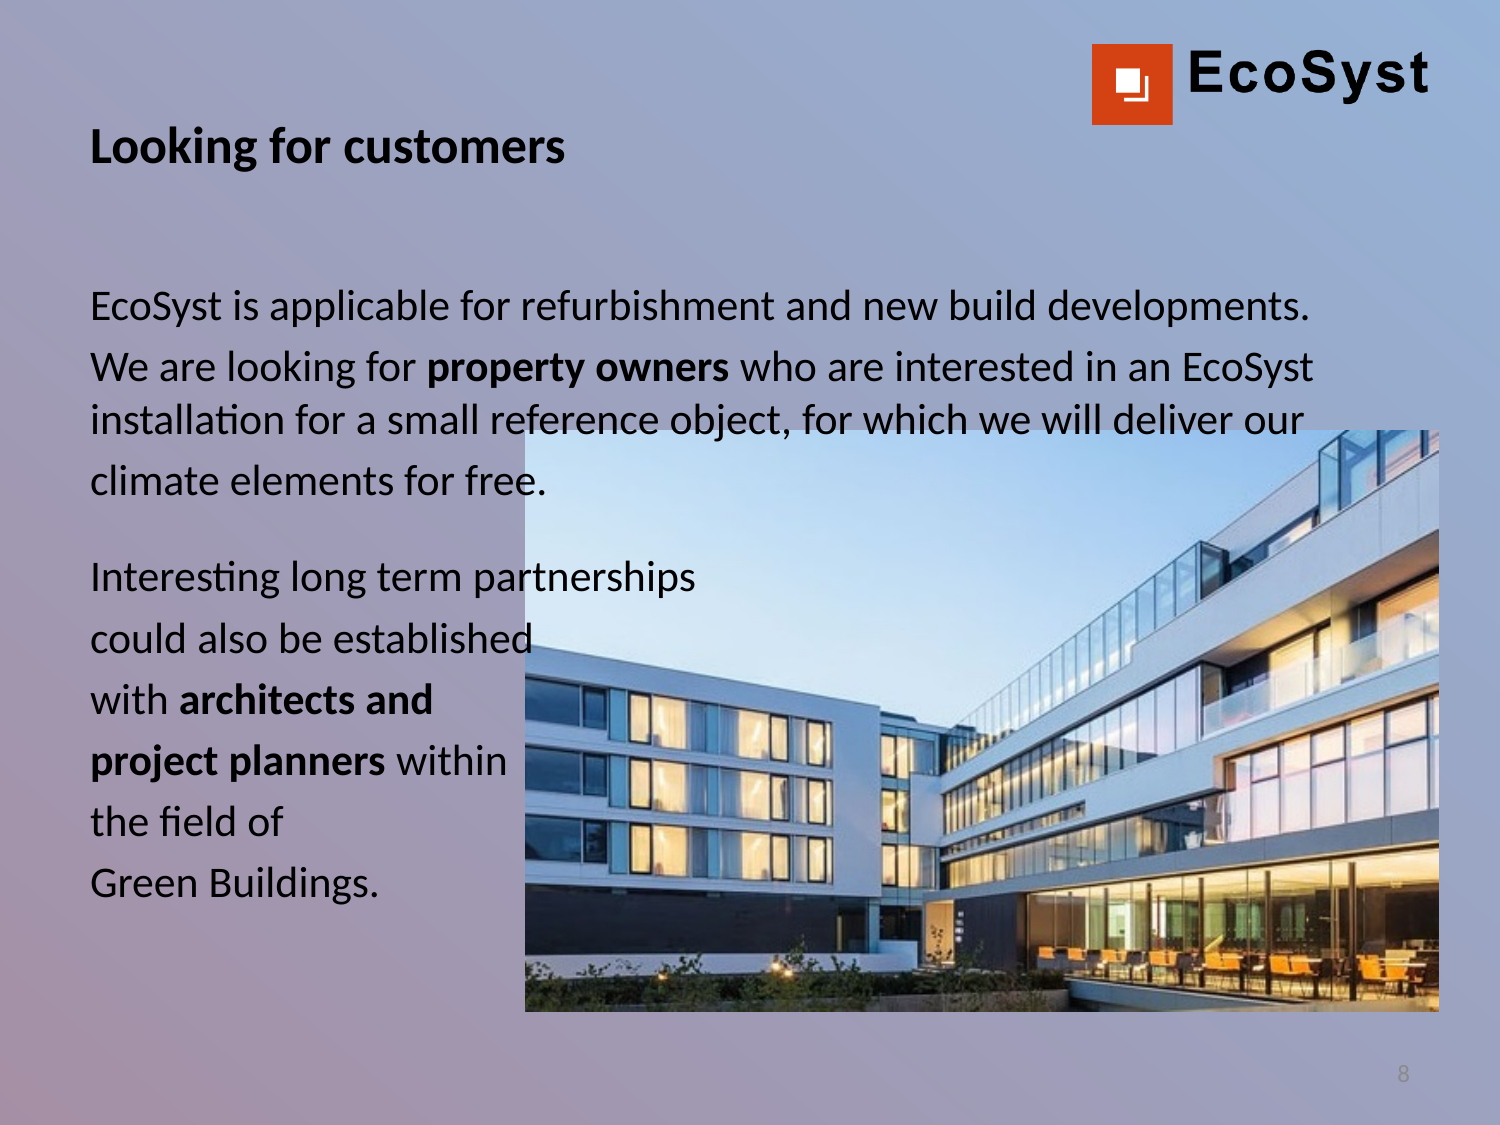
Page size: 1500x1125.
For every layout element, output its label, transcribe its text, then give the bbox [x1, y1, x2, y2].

slide_number 8 [1074, 1042, 1425, 1103]
title Looking for customers [75, 45, 1425, 233]
picture [1092, 44, 1428, 126]
list EcoSyst is applicable for refurbishment and new build developments. We are looking for property owners who are interested in an EcoSyst installation for a small reference object, for which we will deliver our climate elements for free. Interesting long term partnerships could also be established with architects and project planners within the field of Green Buildings. [75, 208, 1388, 917]
picture [525, 430, 1440, 1012]
